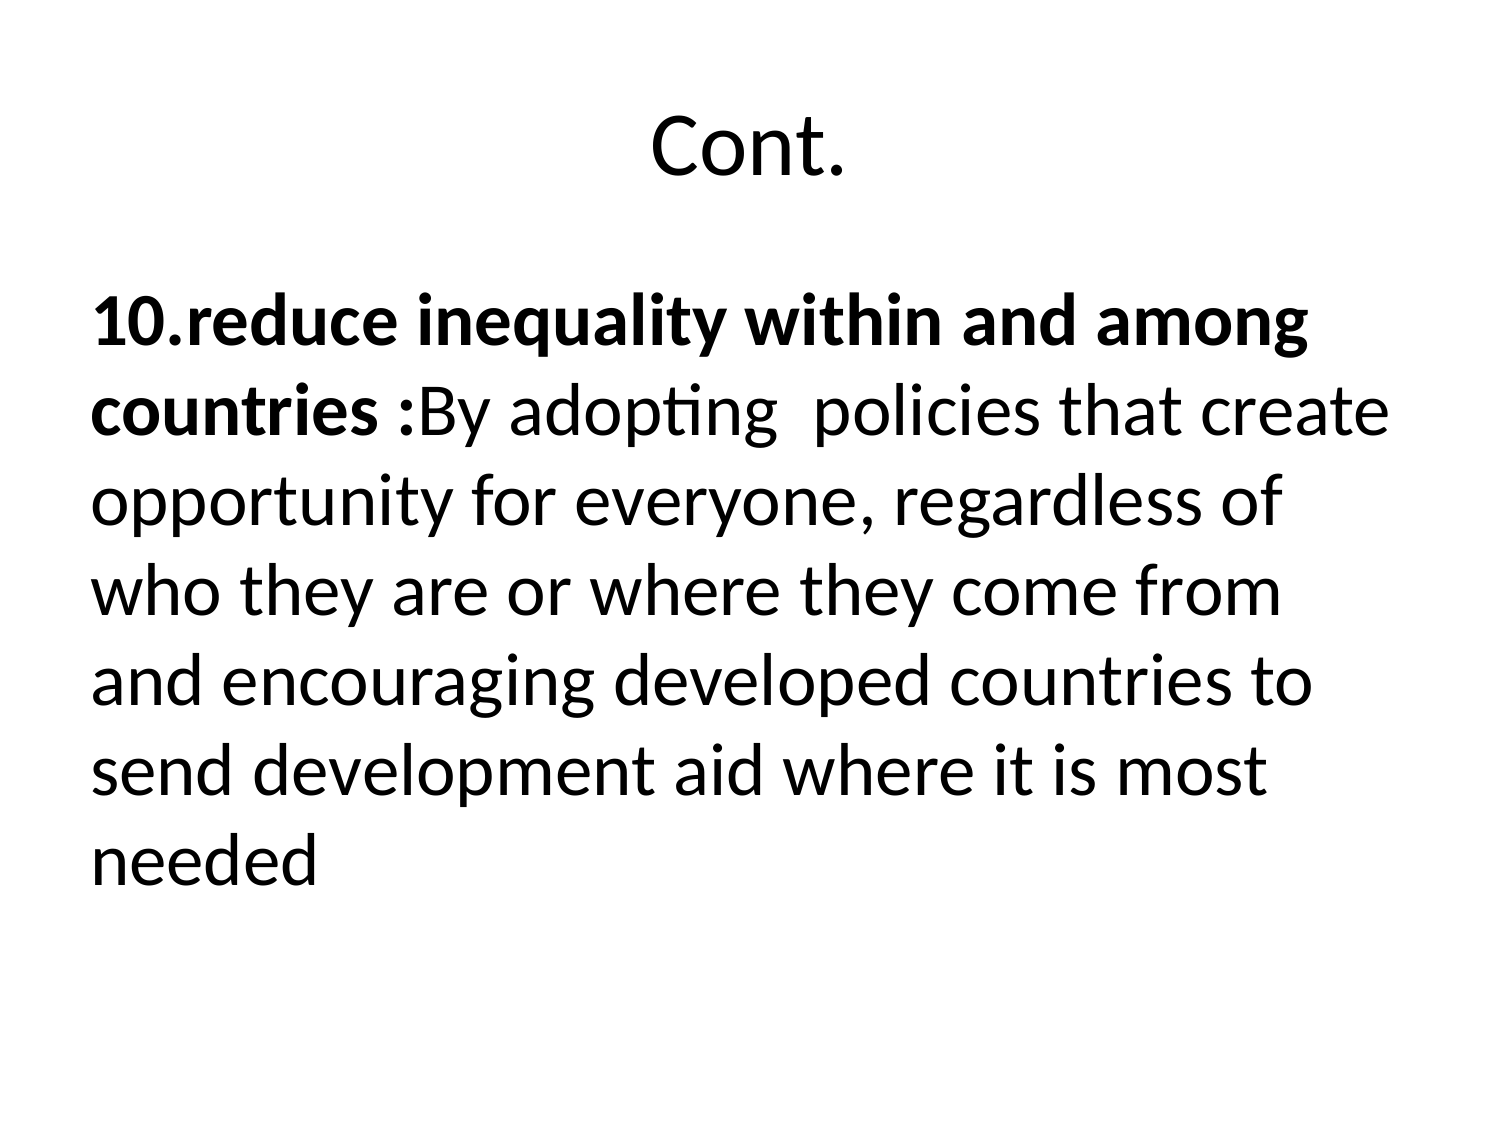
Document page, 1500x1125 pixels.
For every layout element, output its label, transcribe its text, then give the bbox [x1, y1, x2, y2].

list 10.reduce inequality within and among countries :By adopting policies that create opportunity for everyone, regardless of who they are or where they come from and encouraging developed countries to send development aid where it is most needed [75, 262, 1425, 1005]
title Cont. [75, 45, 1425, 233]
